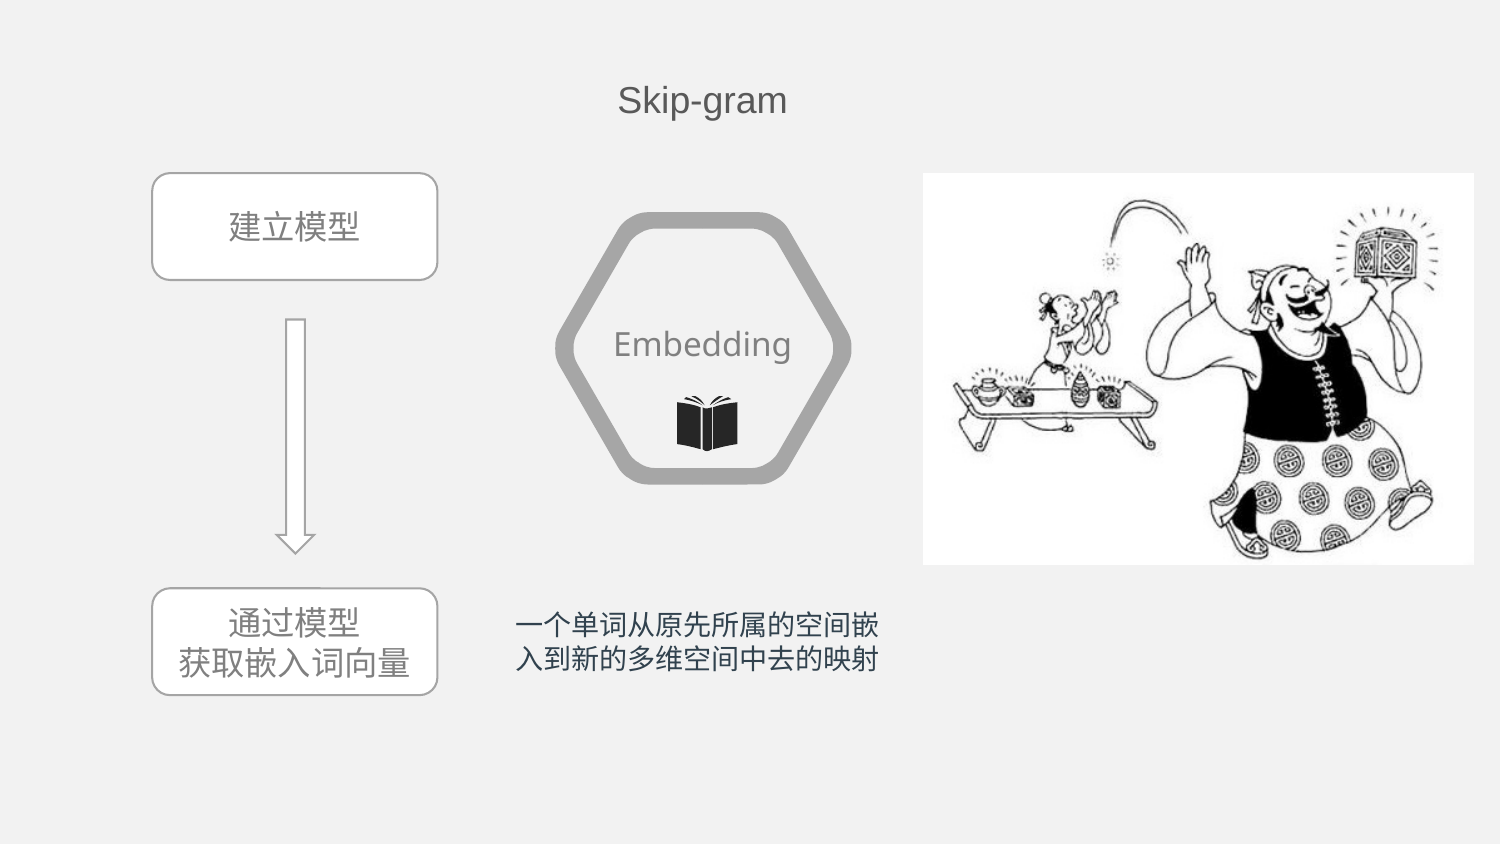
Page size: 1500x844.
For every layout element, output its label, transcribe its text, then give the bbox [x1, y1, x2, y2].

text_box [555, 212, 852, 485]
text_box Skip-gram [534, 68, 871, 129]
picture [923, 173, 1474, 565]
text_box [274, 318, 317, 556]
text_box 通过模型 获取嵌入词向量 [151, 587, 439, 697]
text_box 建立模型 [151, 172, 439, 282]
text_box 一个单词从原先所属的空间嵌入到新的多维空间中去的映射 [501, 600, 914, 683]
